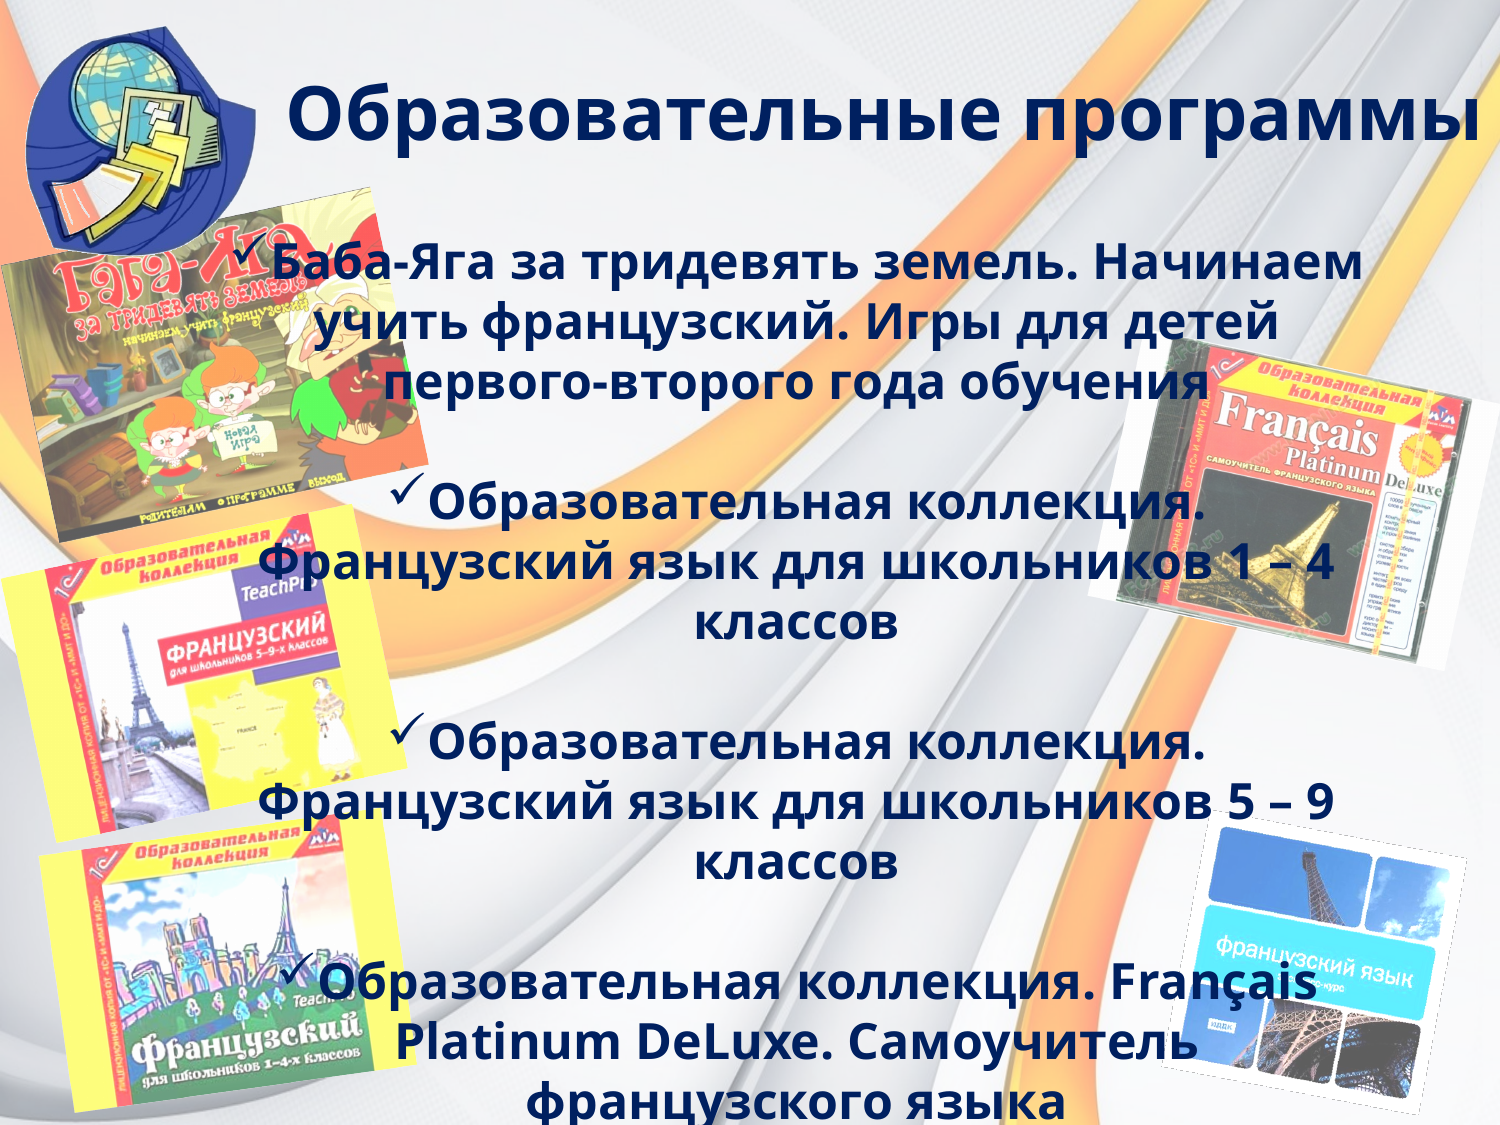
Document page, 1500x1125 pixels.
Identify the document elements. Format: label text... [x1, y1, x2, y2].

text_box Баба-Яга за тридевять земель. Начинаем учить французский. Игры для детей первого-второго года обучения Образовательная коллекция. Французский язык для школьников 1 – 4 классов Образовательная коллекция. Французский язык для школьников 5 – 9 классов Образовательная коллекция. Français Platinum DeLuxe. Самоучитель французского языка [199, 222, 1395, 1125]
picture [1183, 831, 1445, 1093]
text_box Образовательные программы [270, 58, 1499, 164]
picture [23, 537, 384, 809]
picture [23, 23, 404, 507]
picture [1111, 362, 1476, 637]
picture [54, 830, 401, 1090]
